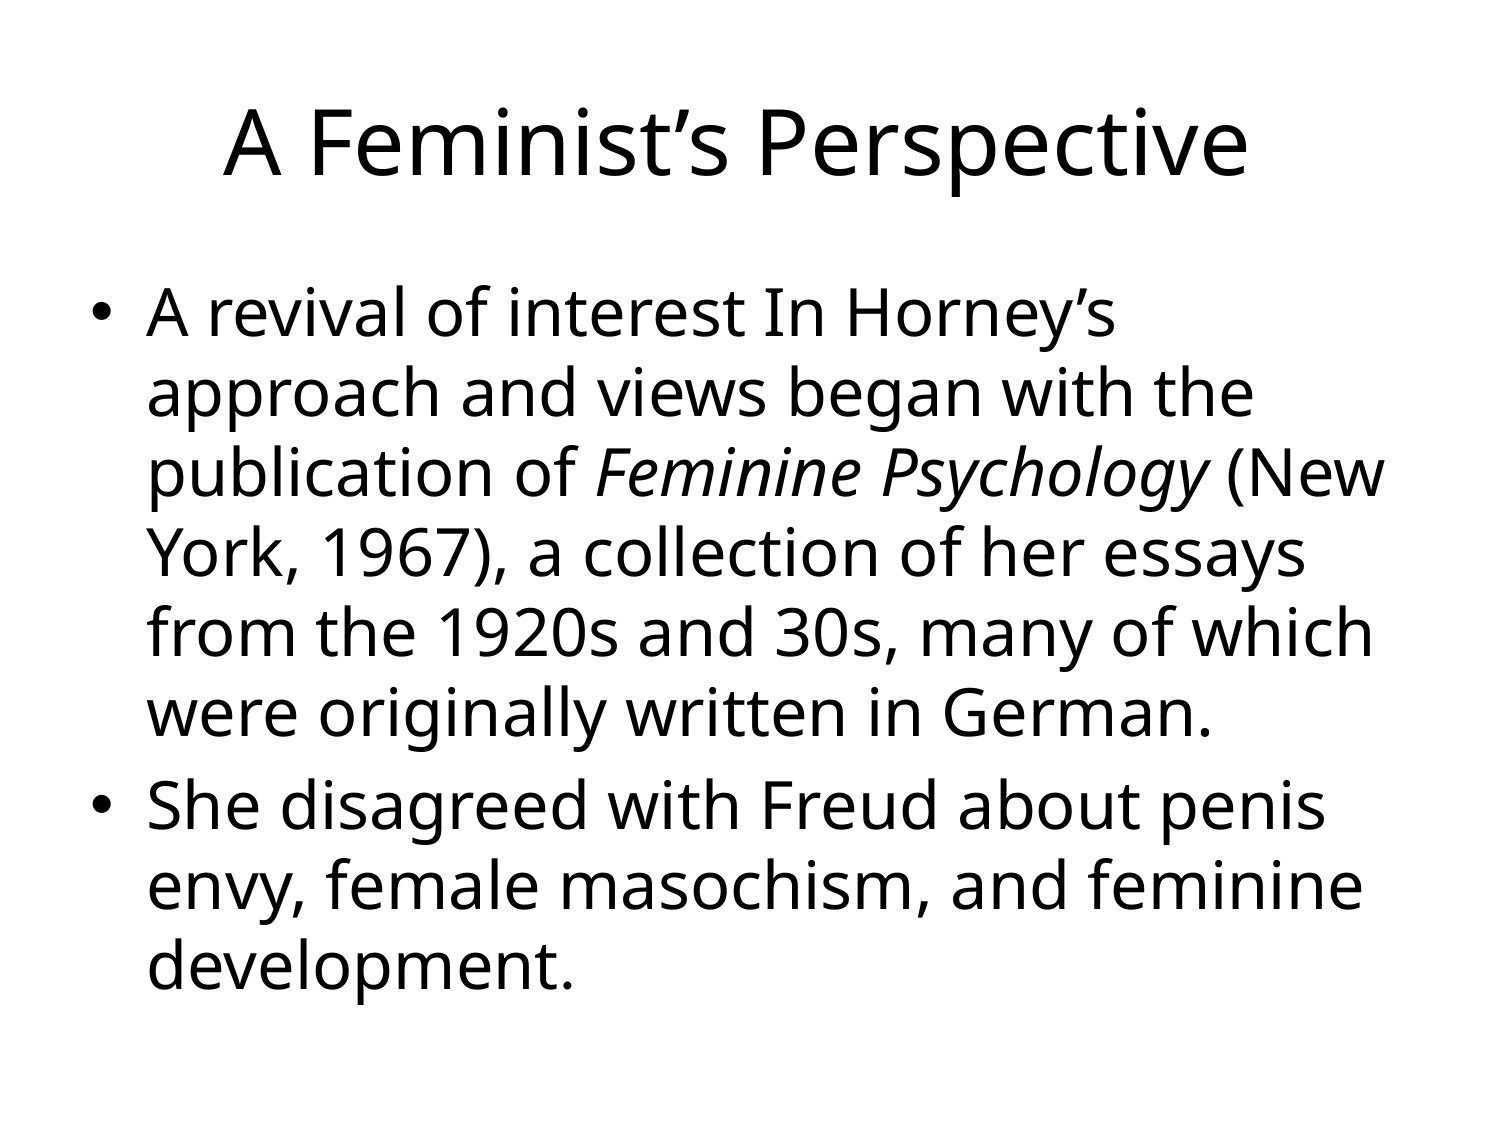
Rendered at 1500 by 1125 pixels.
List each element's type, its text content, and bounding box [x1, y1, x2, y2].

list A revival of interest In Horney’s approach and views began with the publication of Feminine Psychology (New York, 1967), a collection of her essays from the 1920s and 30s, many of which were originally written in German. She disagreed with Freud about penis envy, female masochism, and feminine development. [74, 262, 1426, 1006]
title A Feminist’s Perspective [74, 44, 1426, 233]
